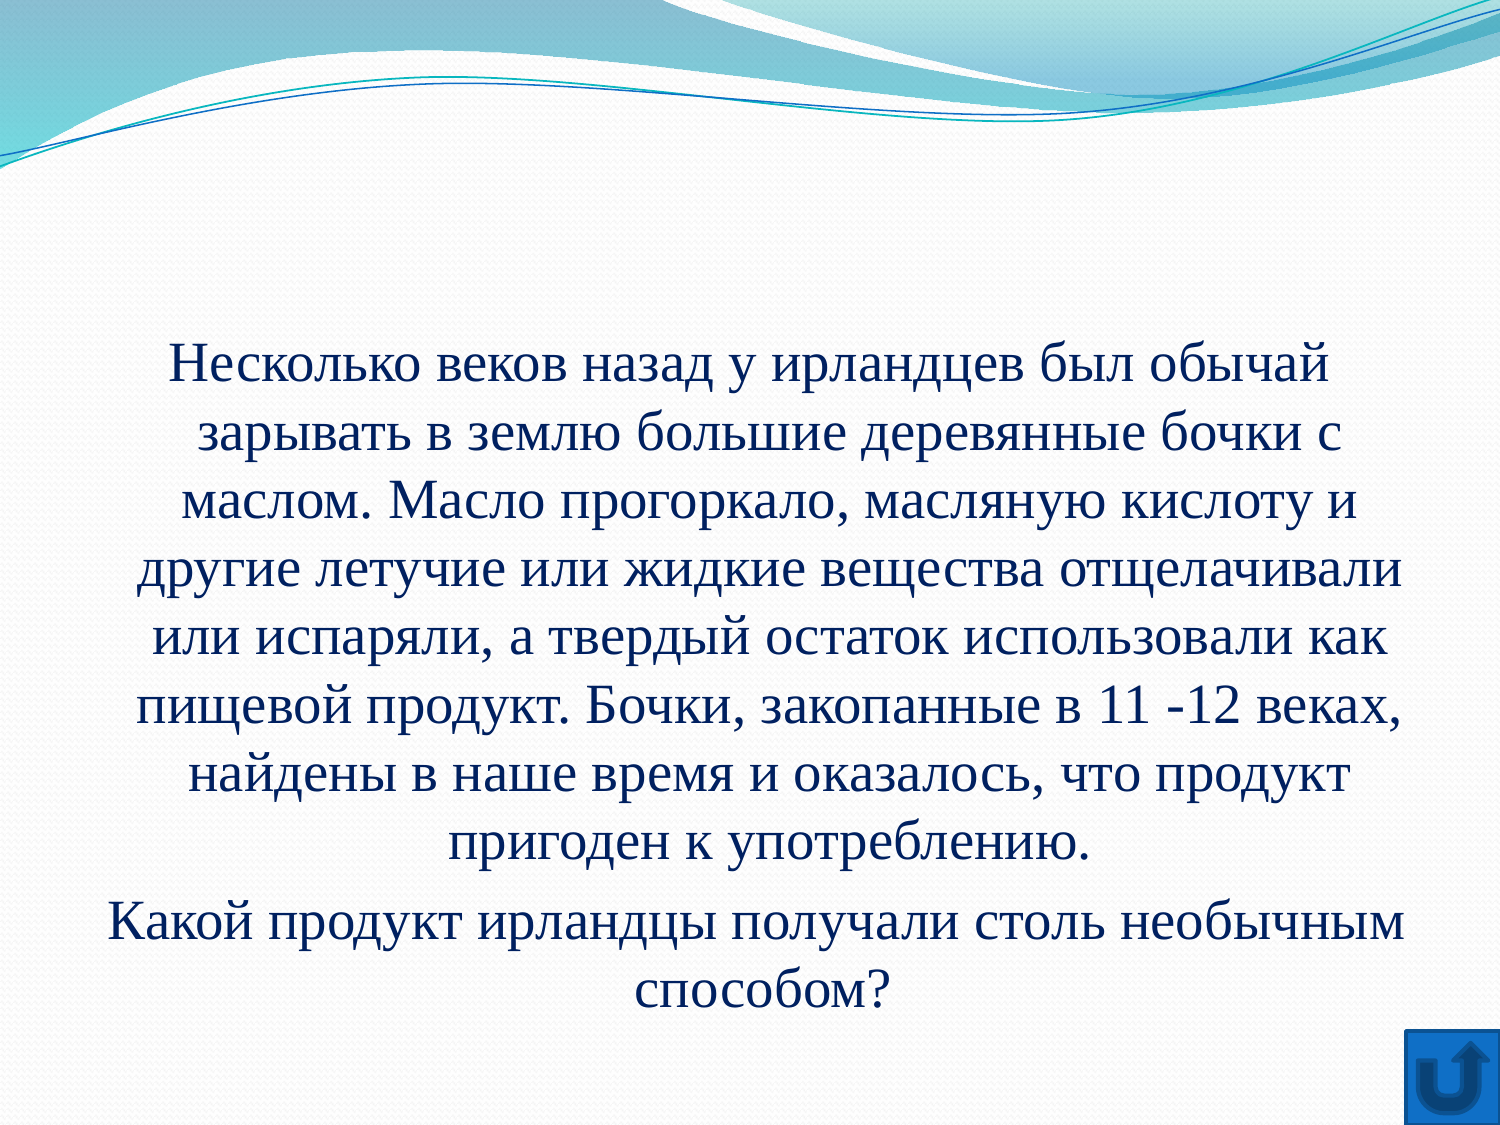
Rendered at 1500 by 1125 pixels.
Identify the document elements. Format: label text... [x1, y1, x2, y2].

list Несколько веков назад у ирландцев был обычай зарывать в землю большие деревянные бочки с маслом. Масло прогоркало, масляную кислоту и другие летучие или жидкие вещества отщелачивали или испаряли, а твердый остаток использовали как пищевой продукт. Бочки, закопанные в 11 -12 веках, найдены в наше время и оказалось, что продукт пригоден к употреблению. Какой продукт ирландцы получали столь необычным способом? [74, 317, 1426, 1038]
text_box [1404, 1029, 1500, 1125]
